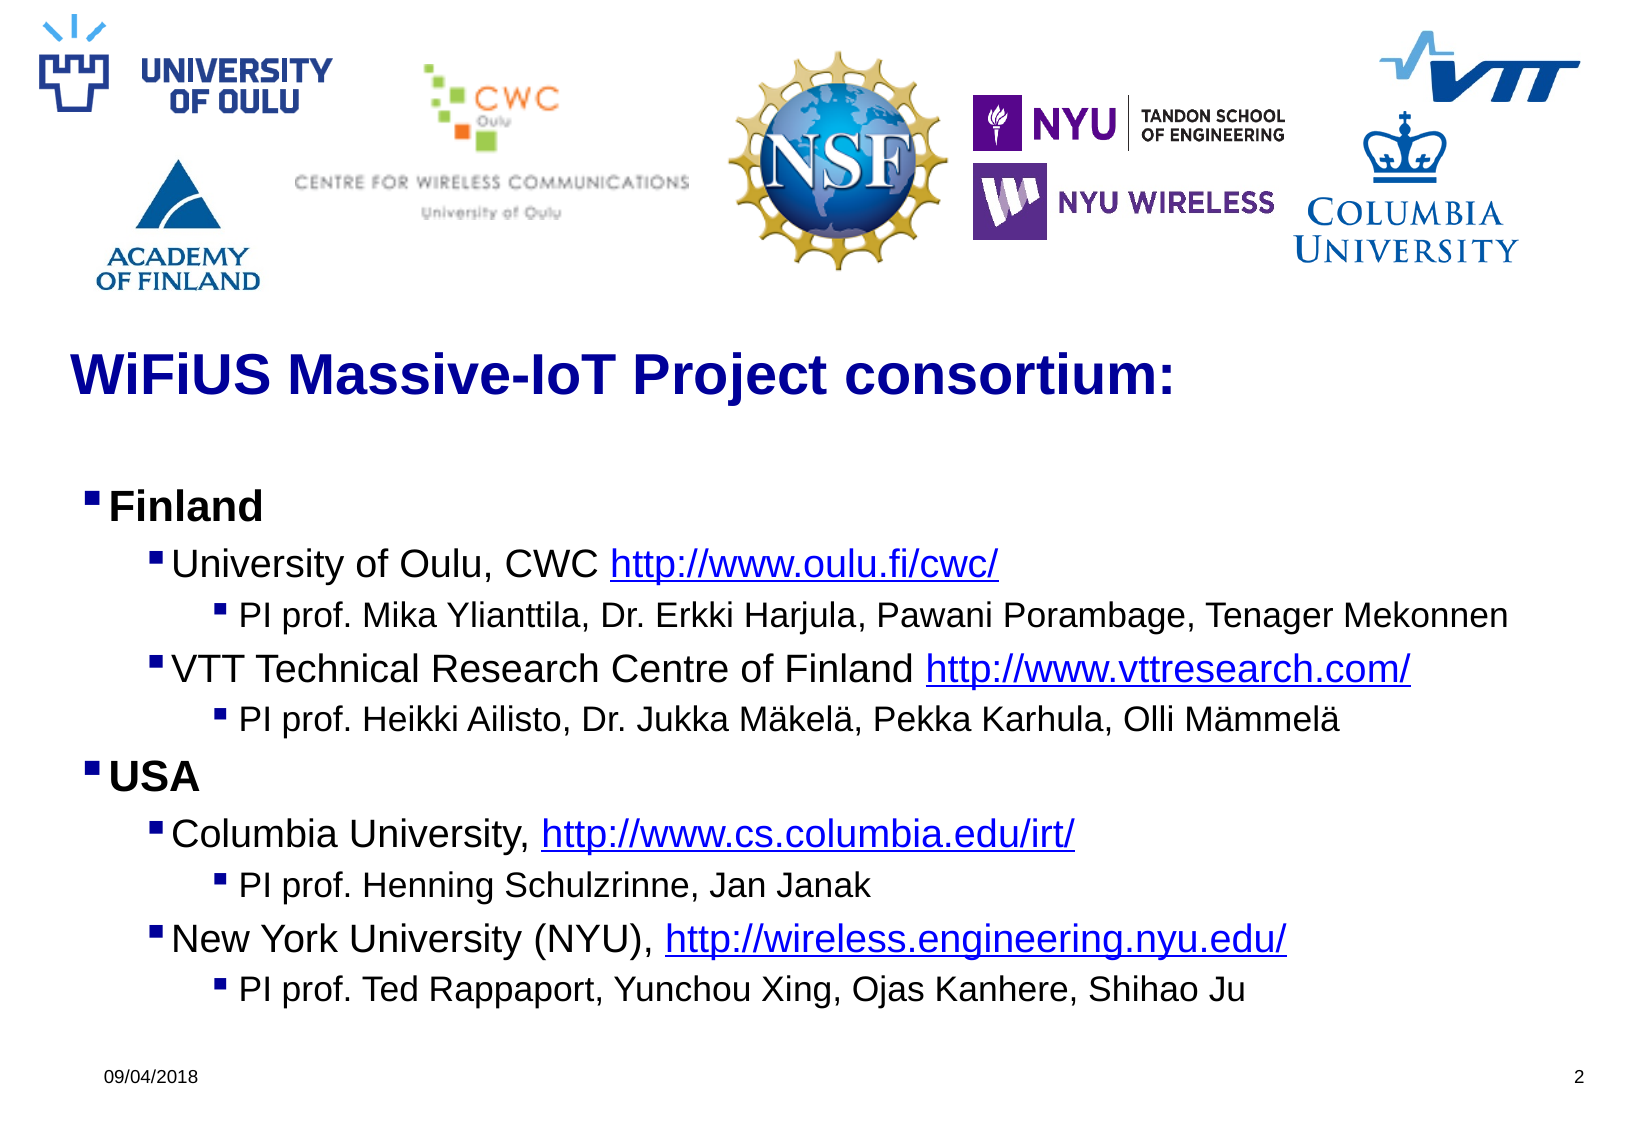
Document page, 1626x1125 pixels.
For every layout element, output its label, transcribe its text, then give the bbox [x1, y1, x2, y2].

picture [131, 43, 690, 221]
picture [1287, 30, 1581, 303]
picture [39, 14, 109, 112]
picture [724, 47, 951, 274]
picture [71, 137, 293, 307]
list Finland University of Oulu, CWC http://www.oulu.fi/cwc/ PI prof. Mika Ylianttila, Dr. Erkki Harjula, Pawani Porambage, Tenager Mekonnen VTT Technical Research Centre of Finland http://www.vttresearch.com/ PI prof. Heikki Ailisto, Dr. Jukka Mäkelä, Pekka Karhula, Olli Mämmelä USA Columbia University, http://www.cs.columbia.edu/irt/ PI prof. Henning Schulzrinne, Jan Janak New York University (NYU), http://wireless.engineering.nyu.edu/ PI prof. Ted Rappaport, Yunchou Xing, Ojas Kanhere, Shihao Ju [67, 469, 1558, 1021]
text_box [973, 95, 1286, 241]
slide_number 2 [1564, 1057, 1593, 1094]
title WiFiUS Massive-IoT Project consortium: [62, 328, 1440, 484]
